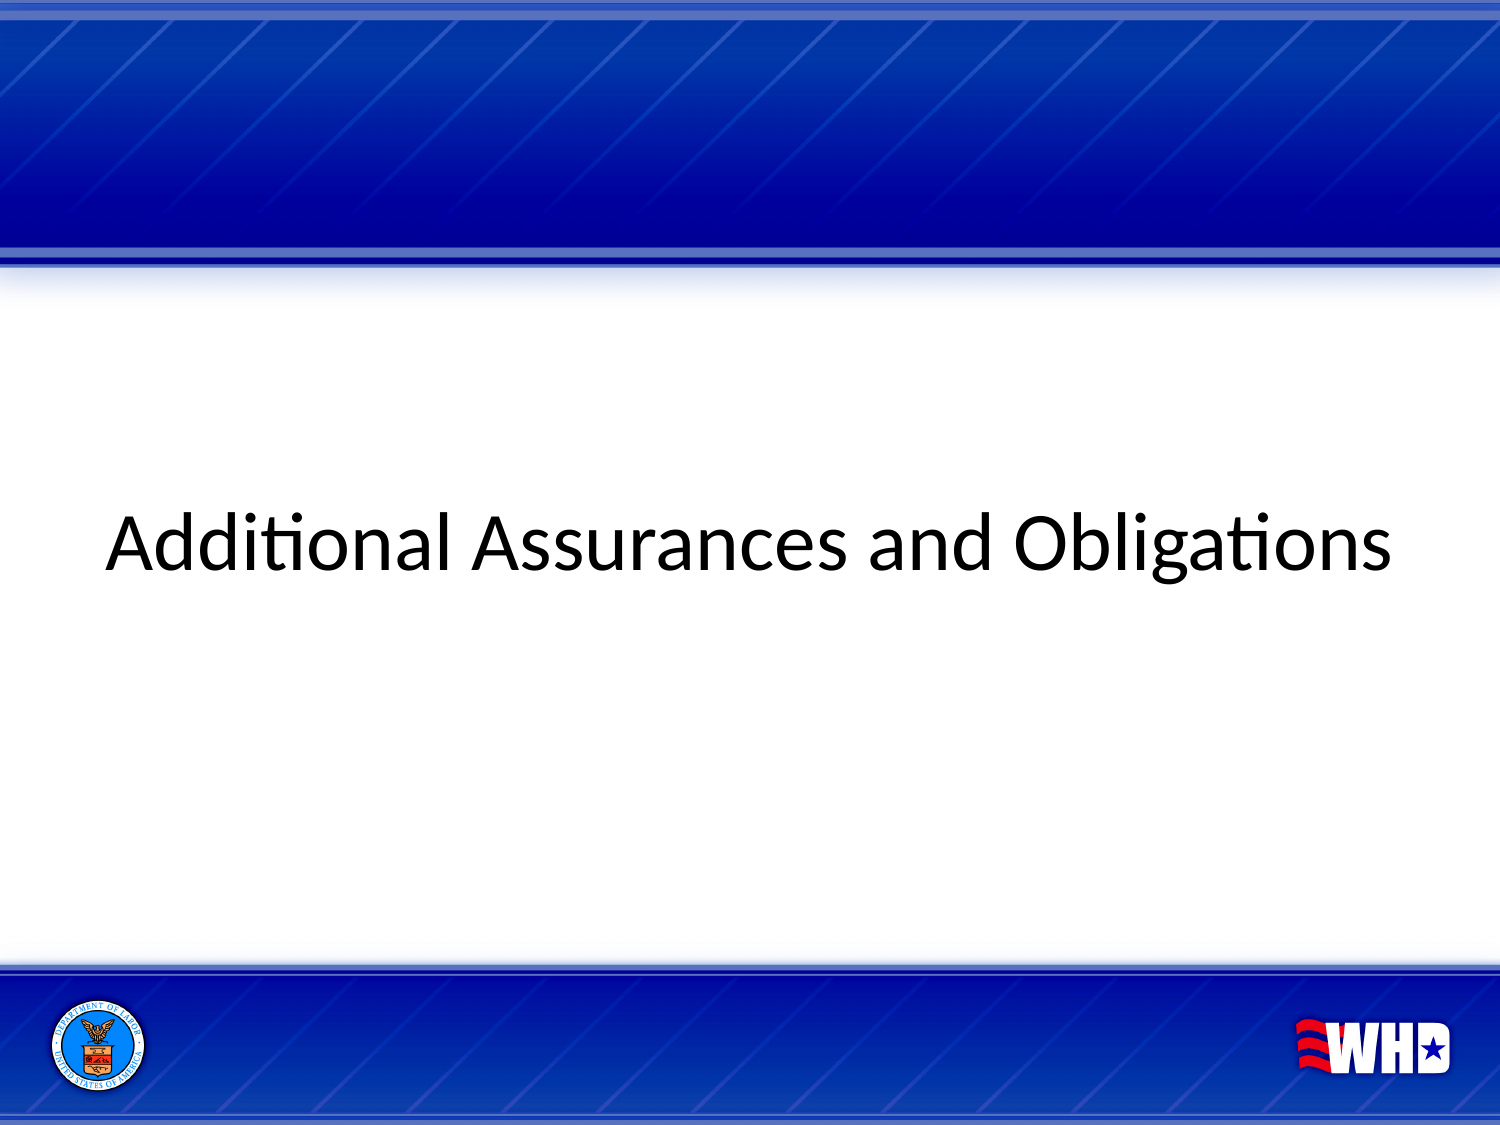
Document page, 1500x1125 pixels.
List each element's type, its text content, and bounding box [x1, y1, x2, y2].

title Additional Assurances and Obligations [75, 479, 1425, 668]
picture [0, 0, 1500, 1125]
